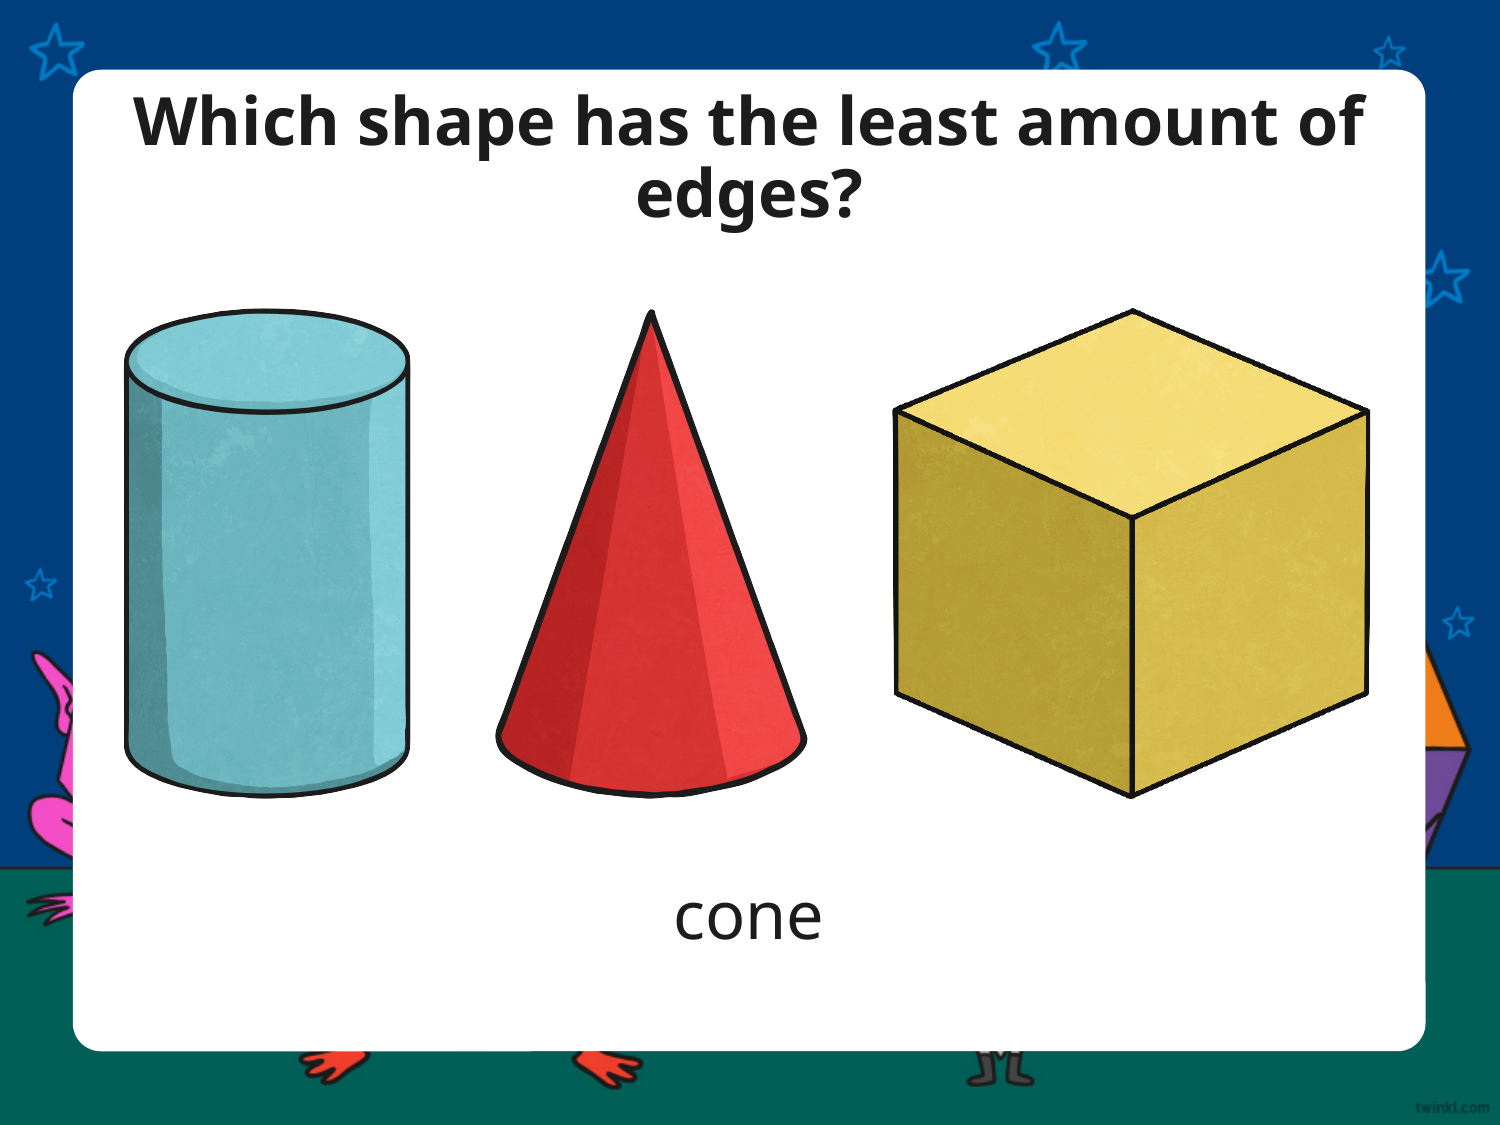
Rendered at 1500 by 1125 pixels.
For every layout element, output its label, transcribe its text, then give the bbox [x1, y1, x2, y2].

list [123, 308, 411, 799]
title Which shape has the least amount of edges? [75, 78, 1424, 242]
text_box cone [74, 836, 1424, 1000]
picture [0, 0, 1500, 1125]
